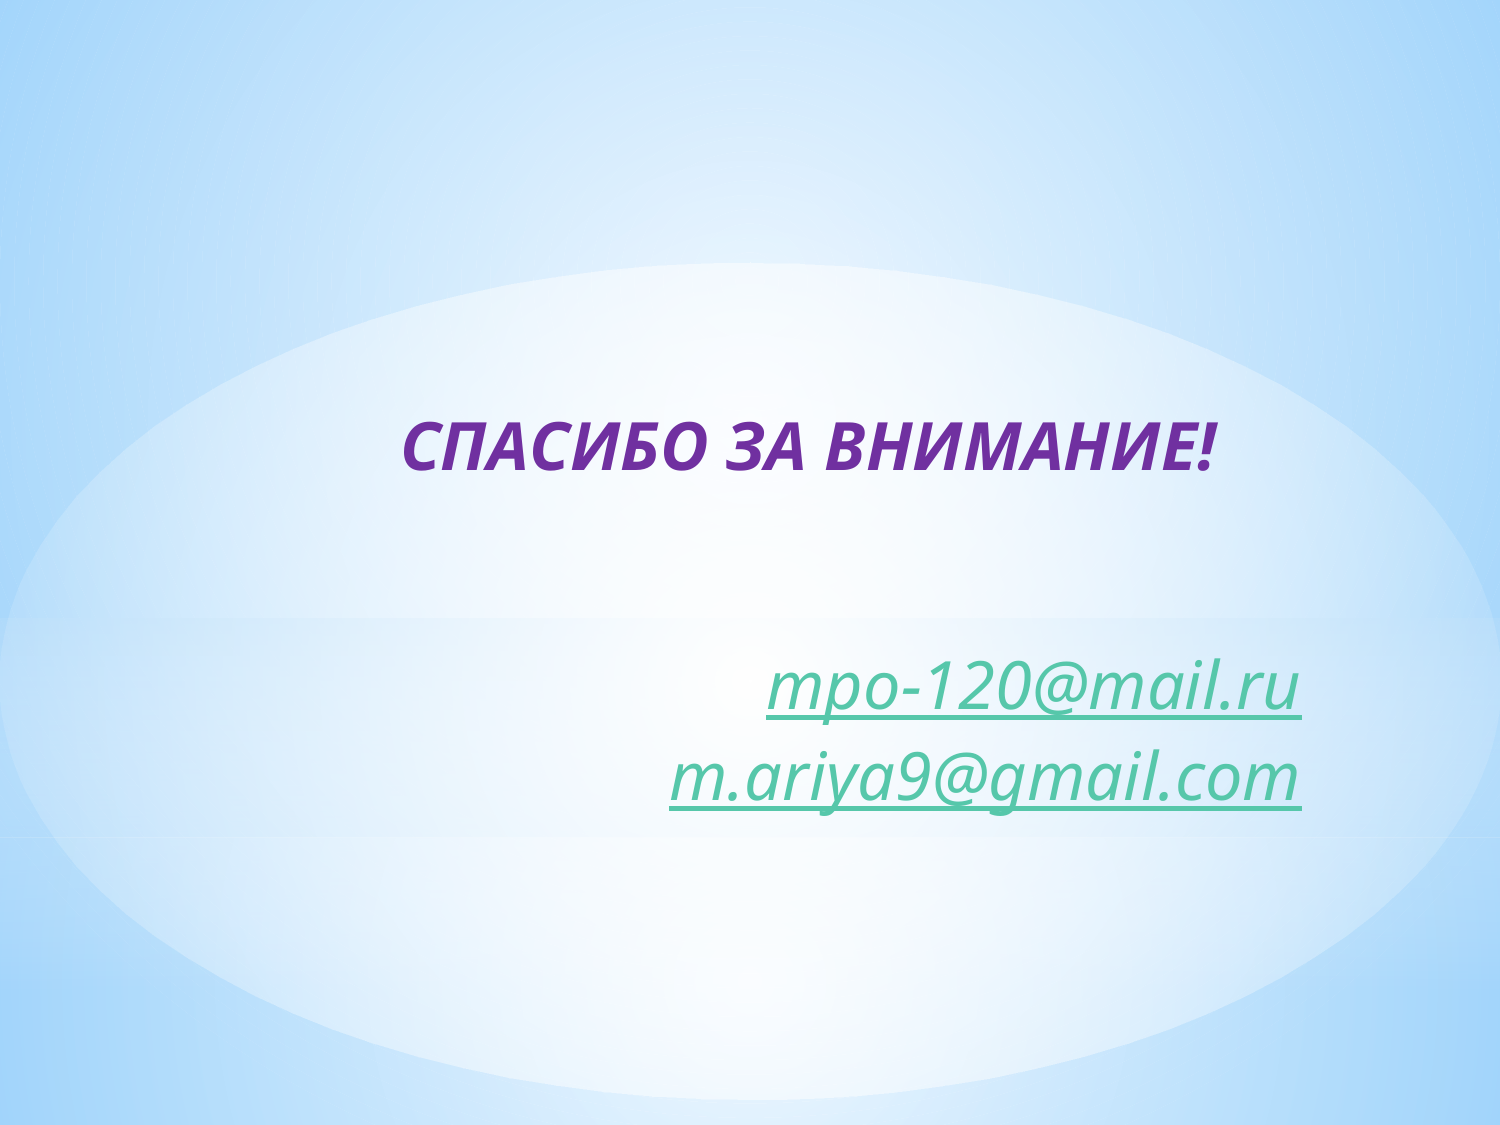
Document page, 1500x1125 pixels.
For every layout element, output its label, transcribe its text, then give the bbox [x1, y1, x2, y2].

text_box СПАСИБО ЗА ВНИМАНИЕ! mpo-120@mail.ru m.ariya9@gmail.com [301, 395, 1317, 912]
